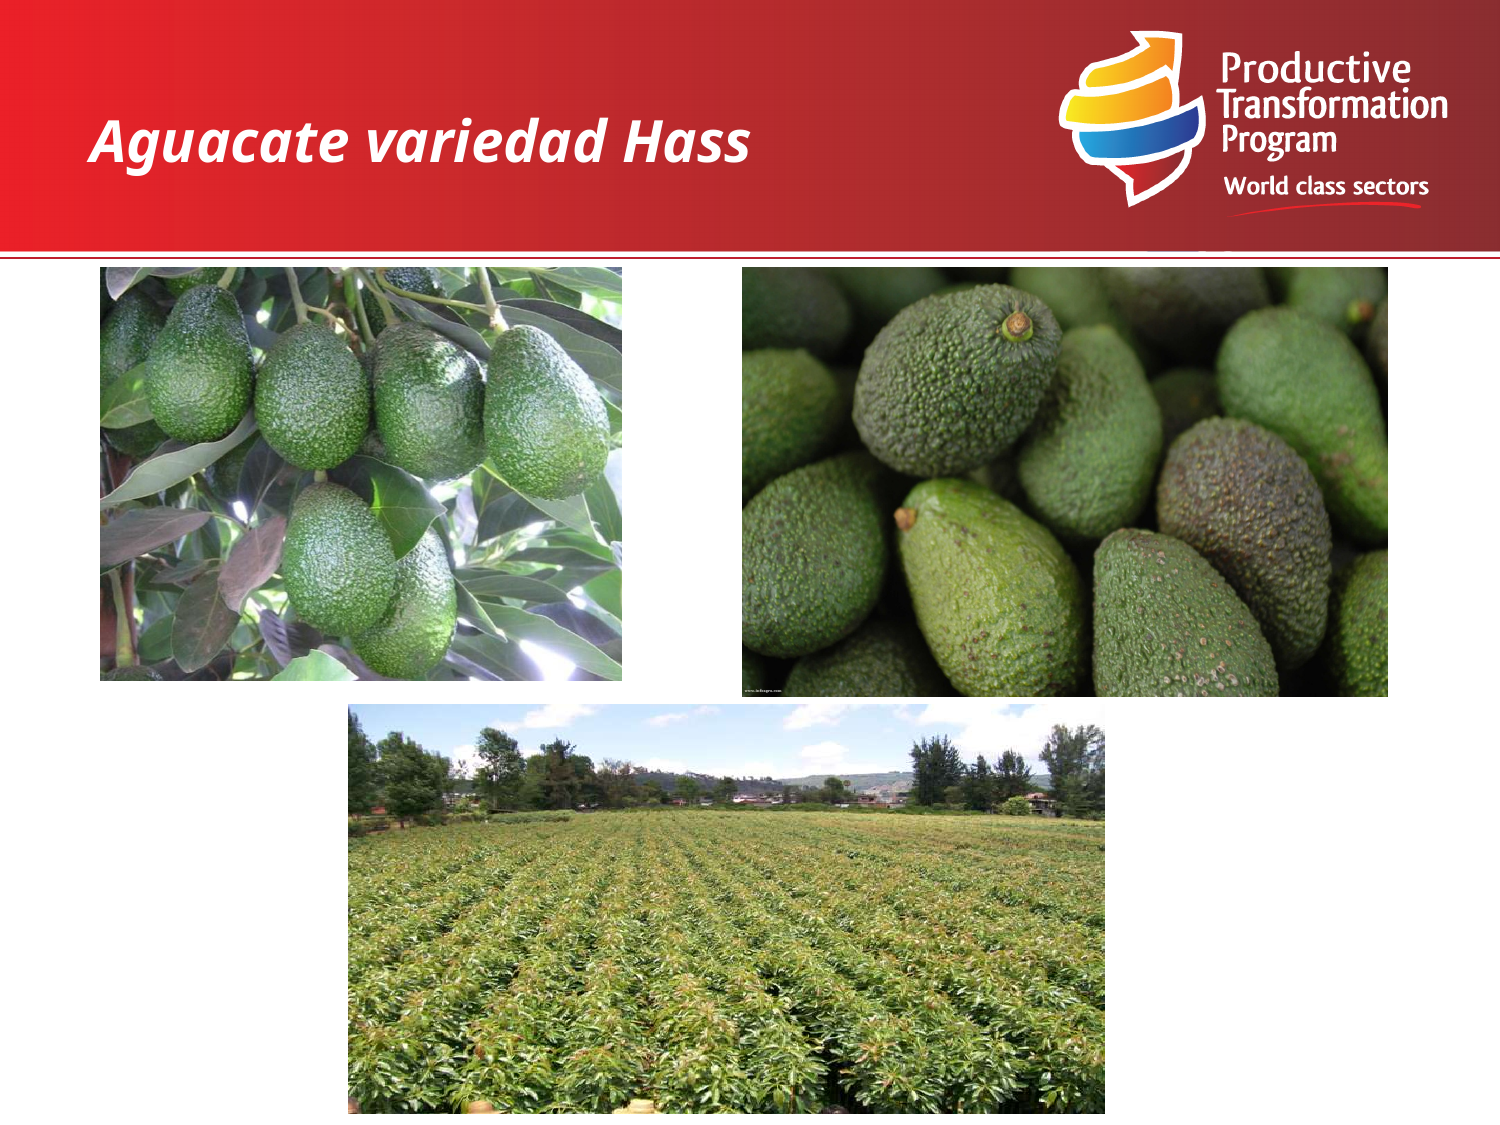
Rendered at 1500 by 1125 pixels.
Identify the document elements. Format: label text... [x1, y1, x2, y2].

picture [741, 266, 1389, 697]
picture [0, 0, 1500, 259]
title Aguacate variedad Hass [75, 45, 1425, 233]
picture [348, 703, 1105, 1114]
picture [100, 266, 623, 681]
